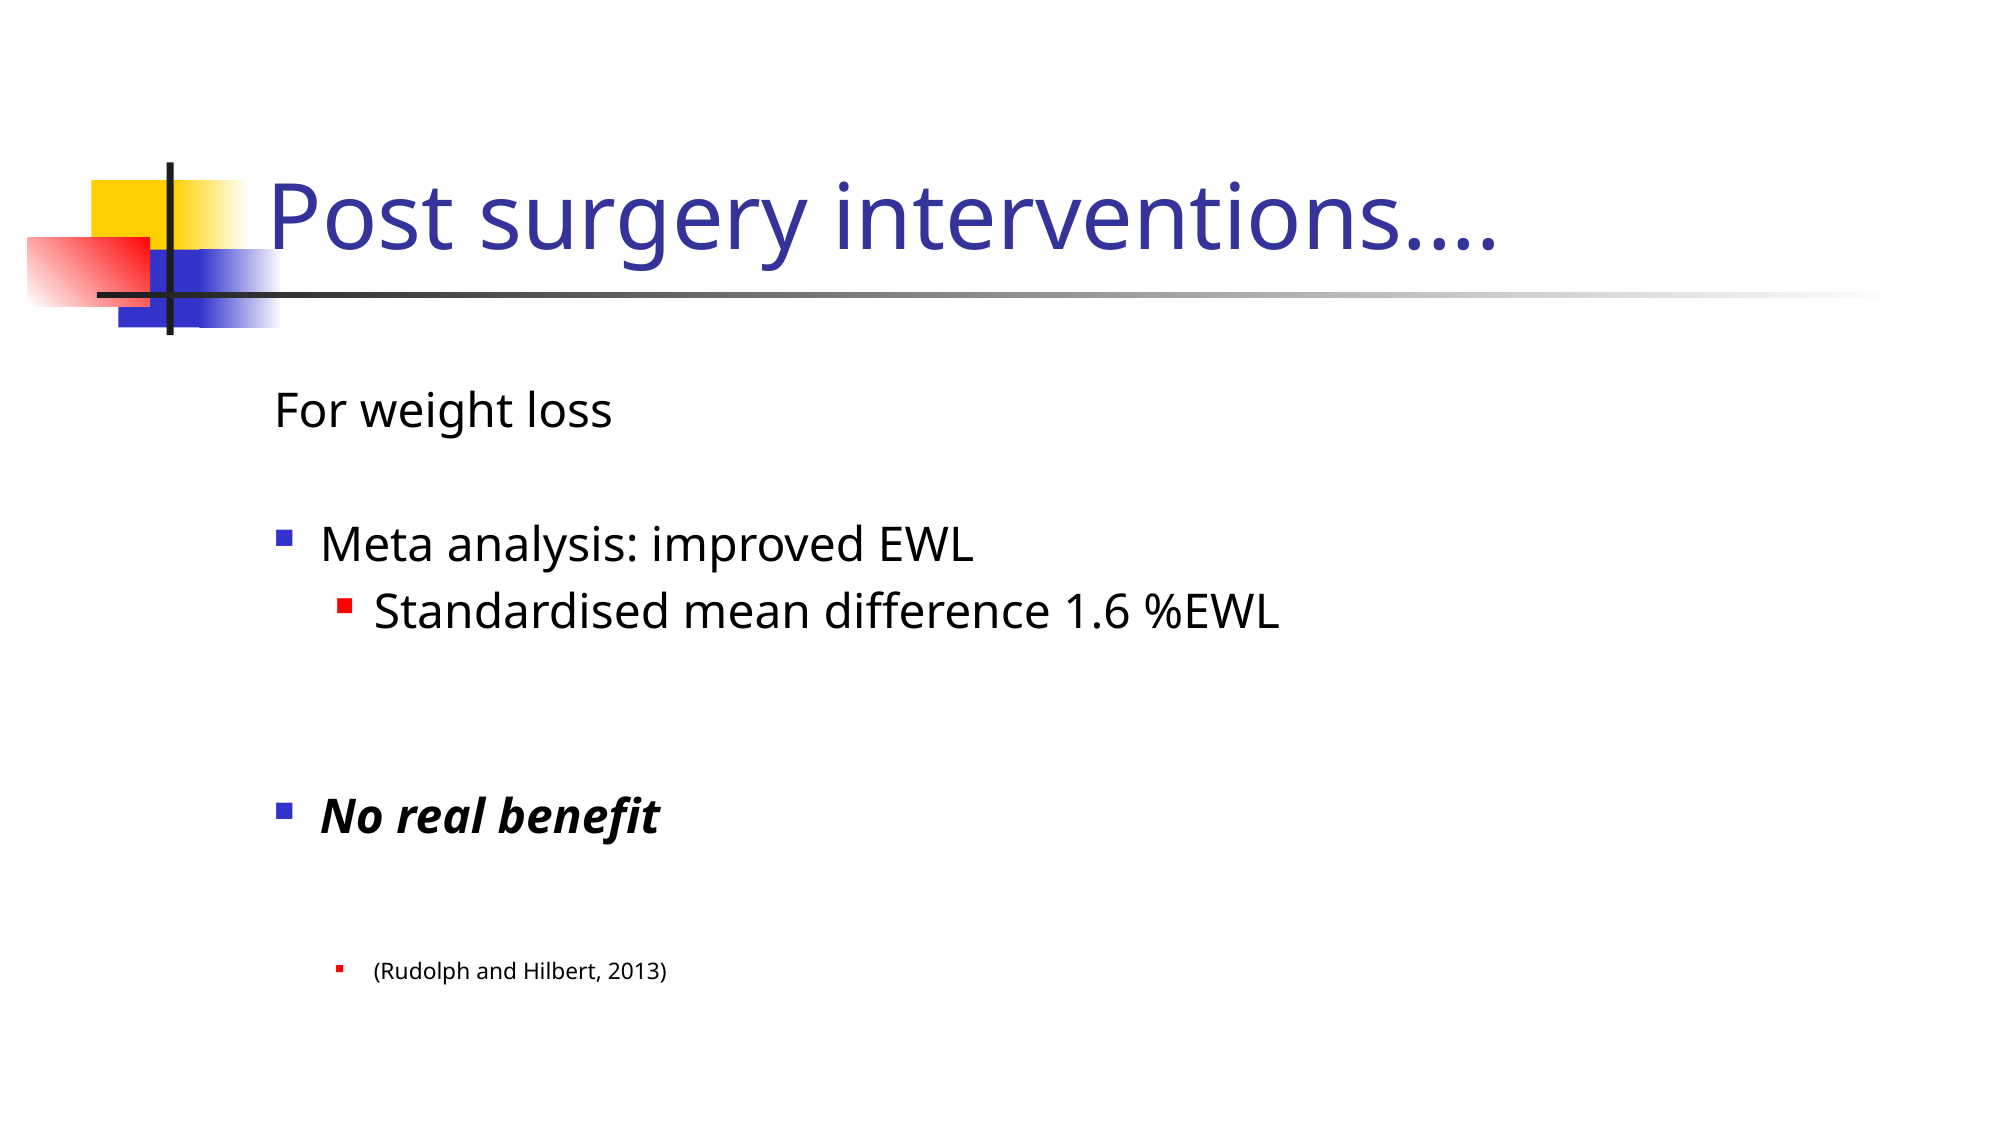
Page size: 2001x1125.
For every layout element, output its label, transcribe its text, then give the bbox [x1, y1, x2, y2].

list For weight loss Meta analysis: improved EWL Standardised mean difference 1.6 %EWL No real benefit (Rudolph and Hilbert, 2013) [258, 330, 1959, 1007]
title Post surgery interventions.... [251, 34, 1957, 276]
